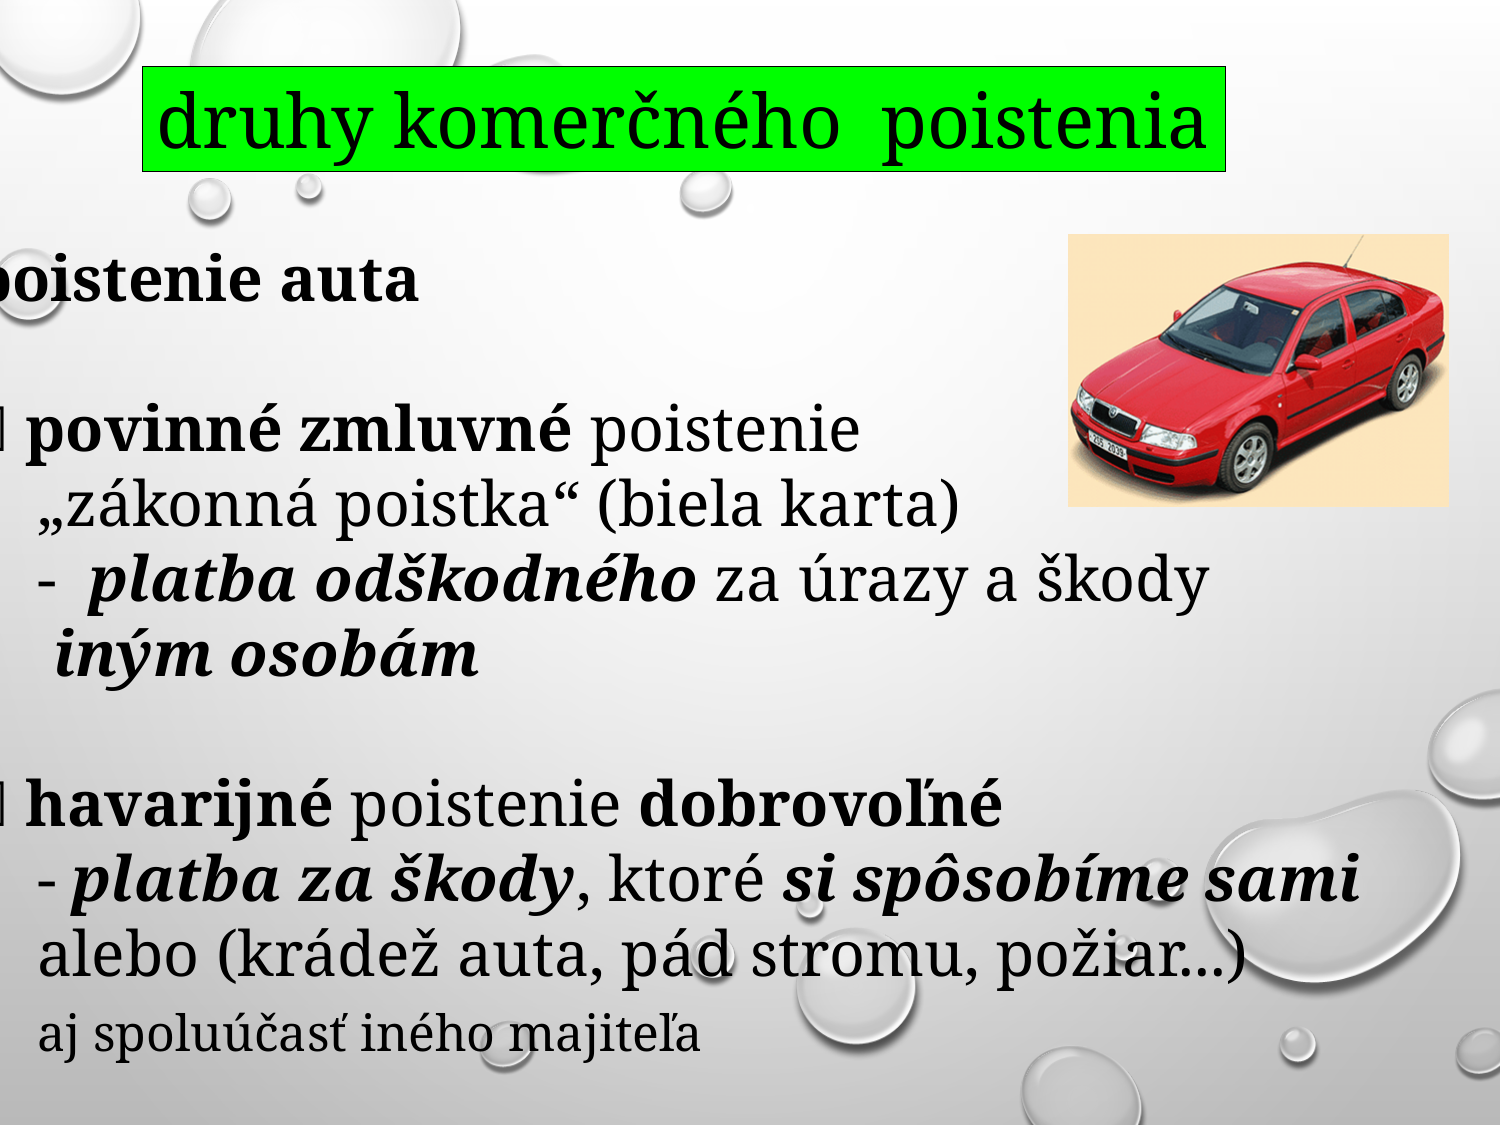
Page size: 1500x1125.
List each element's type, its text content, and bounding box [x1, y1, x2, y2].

text_box poistenie auta  povinné zmluvné poistenie „zákonná poistka“ (biela karta) - platba odškodného za úrazy a škody iným osobám  havarijné poistenie dobrovoľné - platba za škody, ktoré si spôsobíme sami alebo (krádež auta, pád stromu, požiar...) aj spoluúčasť iného majiteľa [0, 231, 1393, 1071]
text_box druhy komerčného poistenia [142, 66, 1226, 172]
picture [0, 0, 1500, 1125]
